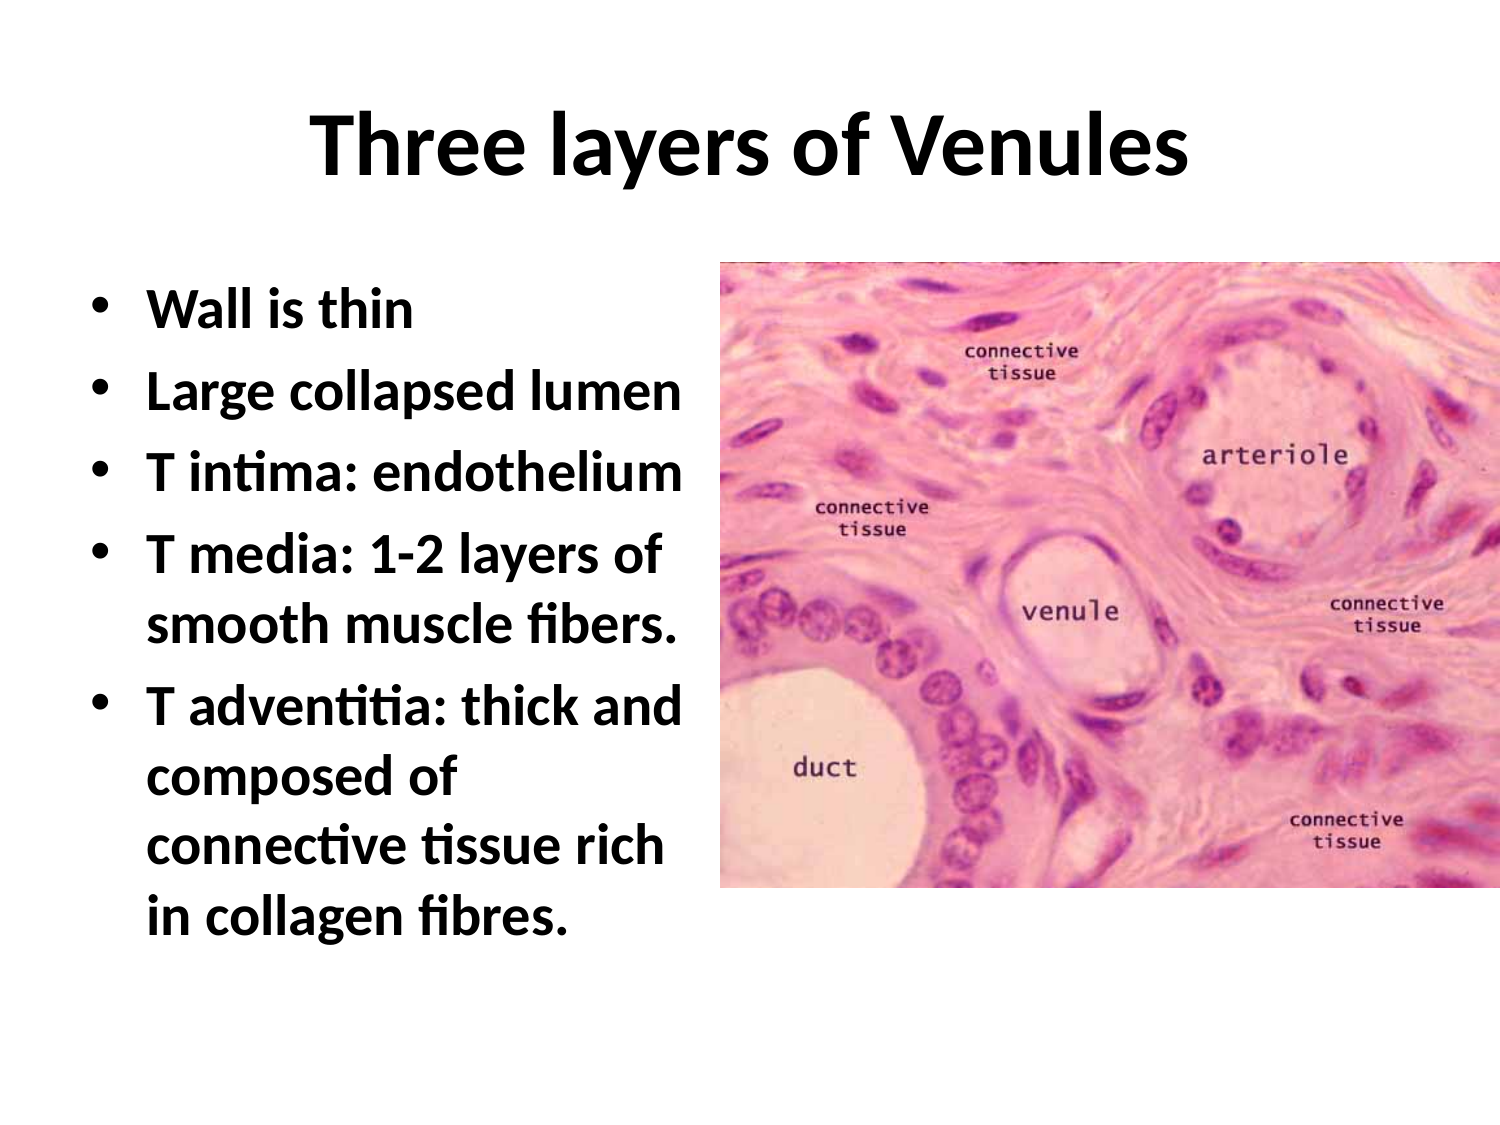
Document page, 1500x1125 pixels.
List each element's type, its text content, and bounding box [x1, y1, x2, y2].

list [720, 262, 1500, 888]
title Three layers of Venules [75, 45, 1425, 233]
list Wall is thin Large collapsed lumen T intima: endothelium T media: 1-2 layers of smooth muscle fibers. T adventitia: thick and composed of connective tissue rich in collagen fibres. [75, 262, 738, 1005]
